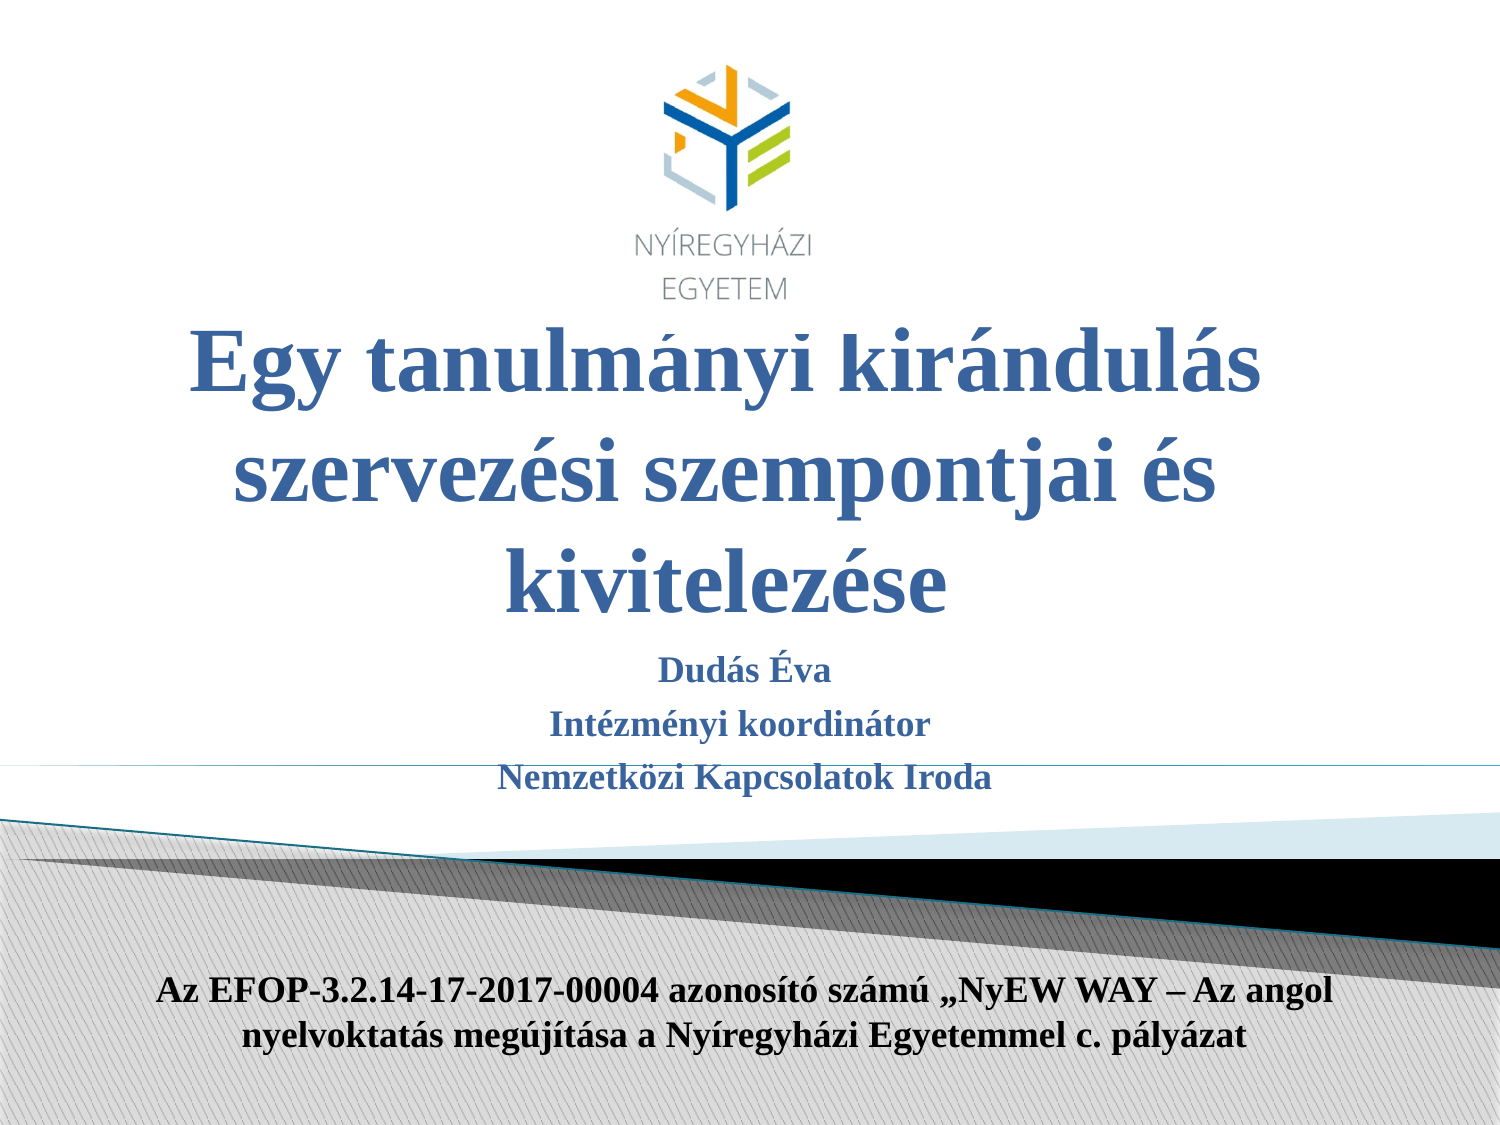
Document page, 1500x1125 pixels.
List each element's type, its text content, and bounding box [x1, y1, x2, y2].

picture [5, 859, 1500, 989]
title Egy tanulmányi kirándulás szervezési szempontjai és kivitelezése [159, 287, 1294, 637]
picture [572, 30, 876, 334]
subtitle Dudás Éva Intézményi koordinátor Nemzetközi Kapcsolatok Iroda Az EFOP-3.2.14-17-2017-00004 azonosító számú „NyEW WAY – Az angol nyelvoktatás megújítása a Nyíregyházi Egyetemmel c. pályázat [112, 637, 1388, 846]
